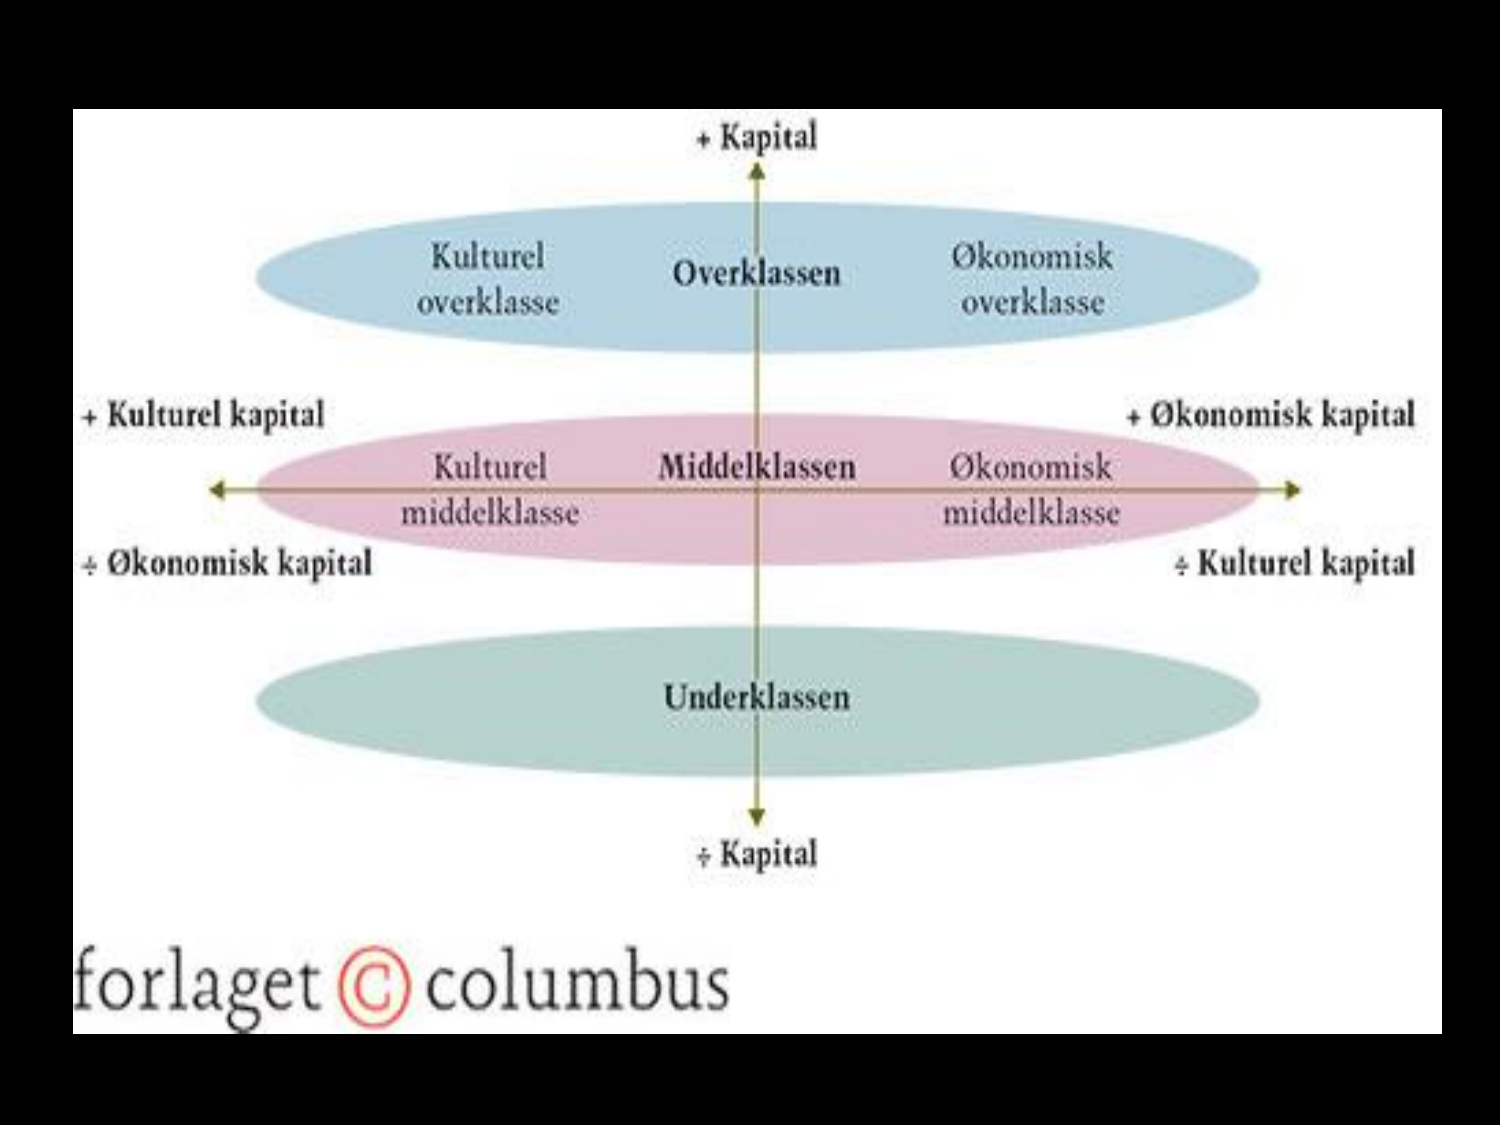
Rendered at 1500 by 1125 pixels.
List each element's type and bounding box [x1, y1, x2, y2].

picture [73, 109, 1442, 1034]
